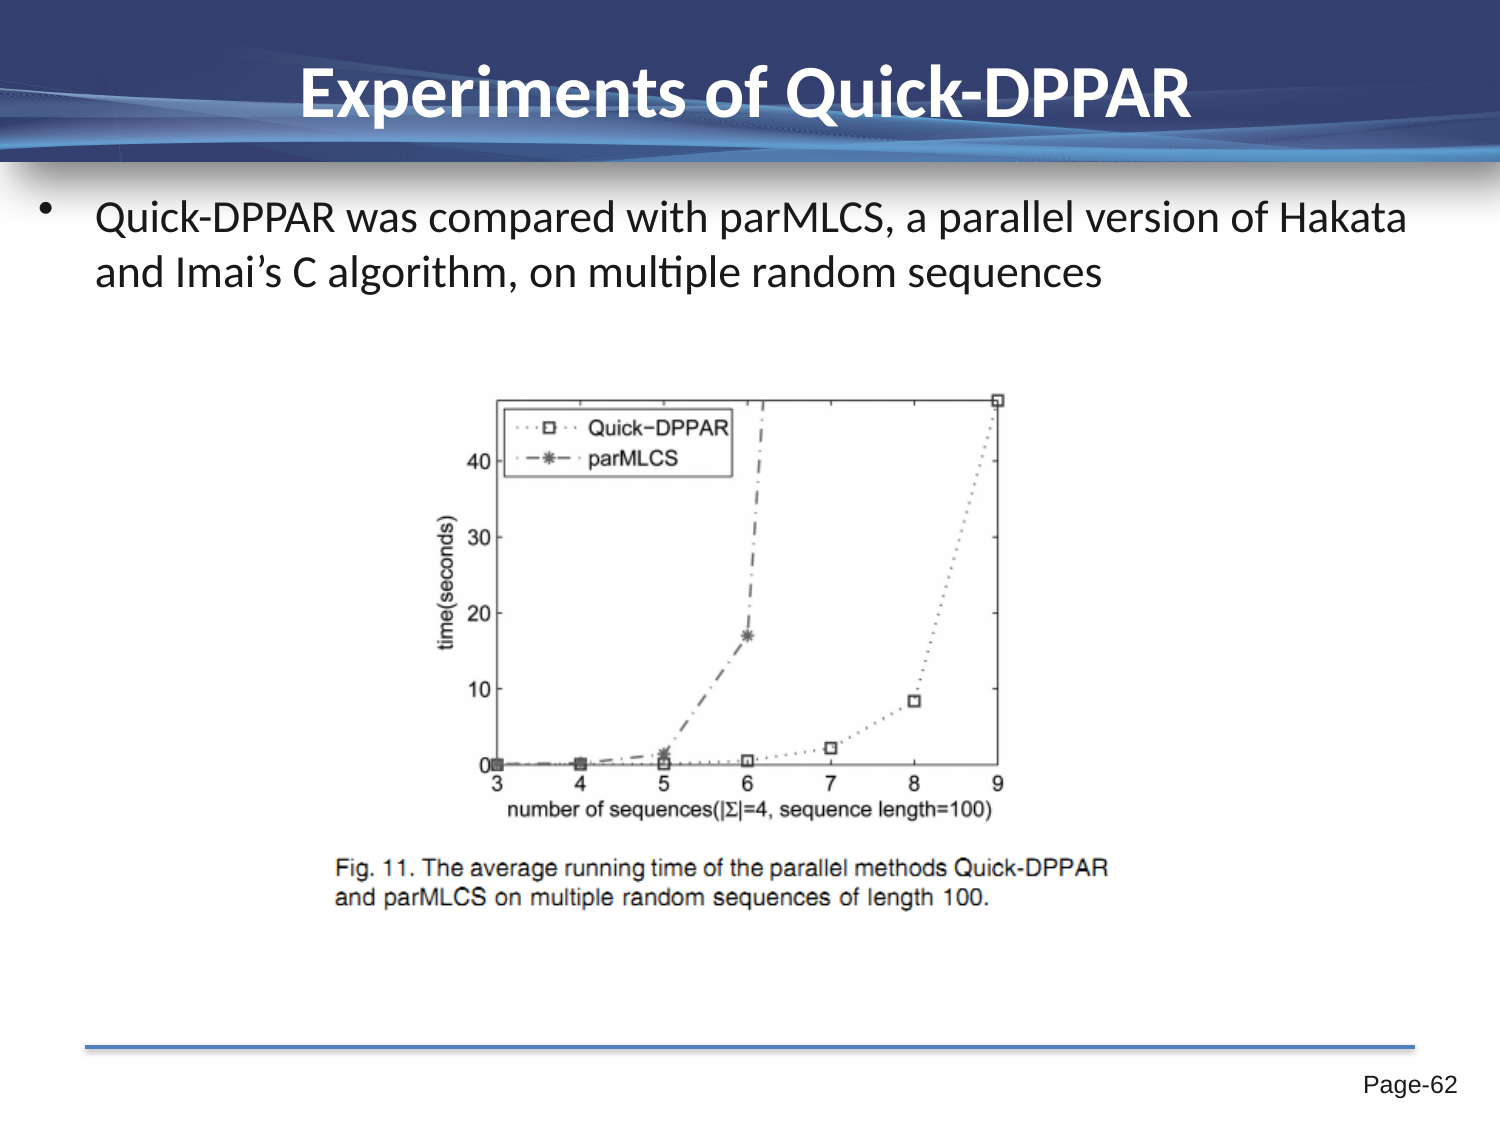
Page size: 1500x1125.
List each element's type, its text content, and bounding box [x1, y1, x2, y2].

title Experiments of Quick-DPPAR [41, 13, 1454, 162]
picture [0, 0, 1500, 162]
picture [316, 386, 1126, 922]
list Quick-DPPAR was compared with parMLCS, a parallel version of Hakata and Imai’s C algorithm, on multiple random sequences [23, 179, 1475, 1043]
